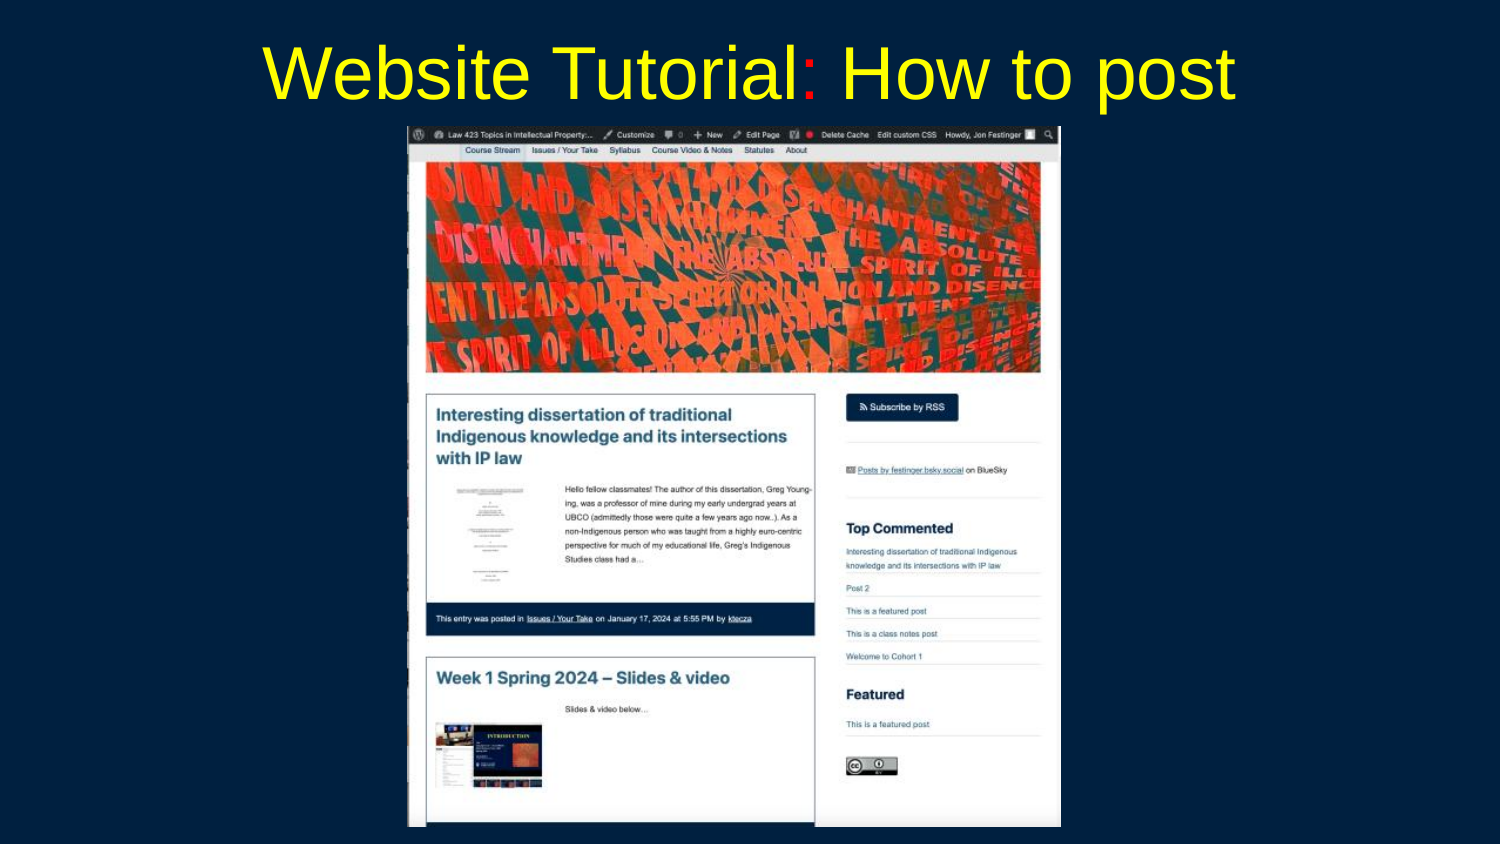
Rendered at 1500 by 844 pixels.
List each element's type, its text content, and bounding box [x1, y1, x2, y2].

picture [406, 125, 1061, 827]
text_box Website Tutorial: How to post [247, 17, 1252, 122]
